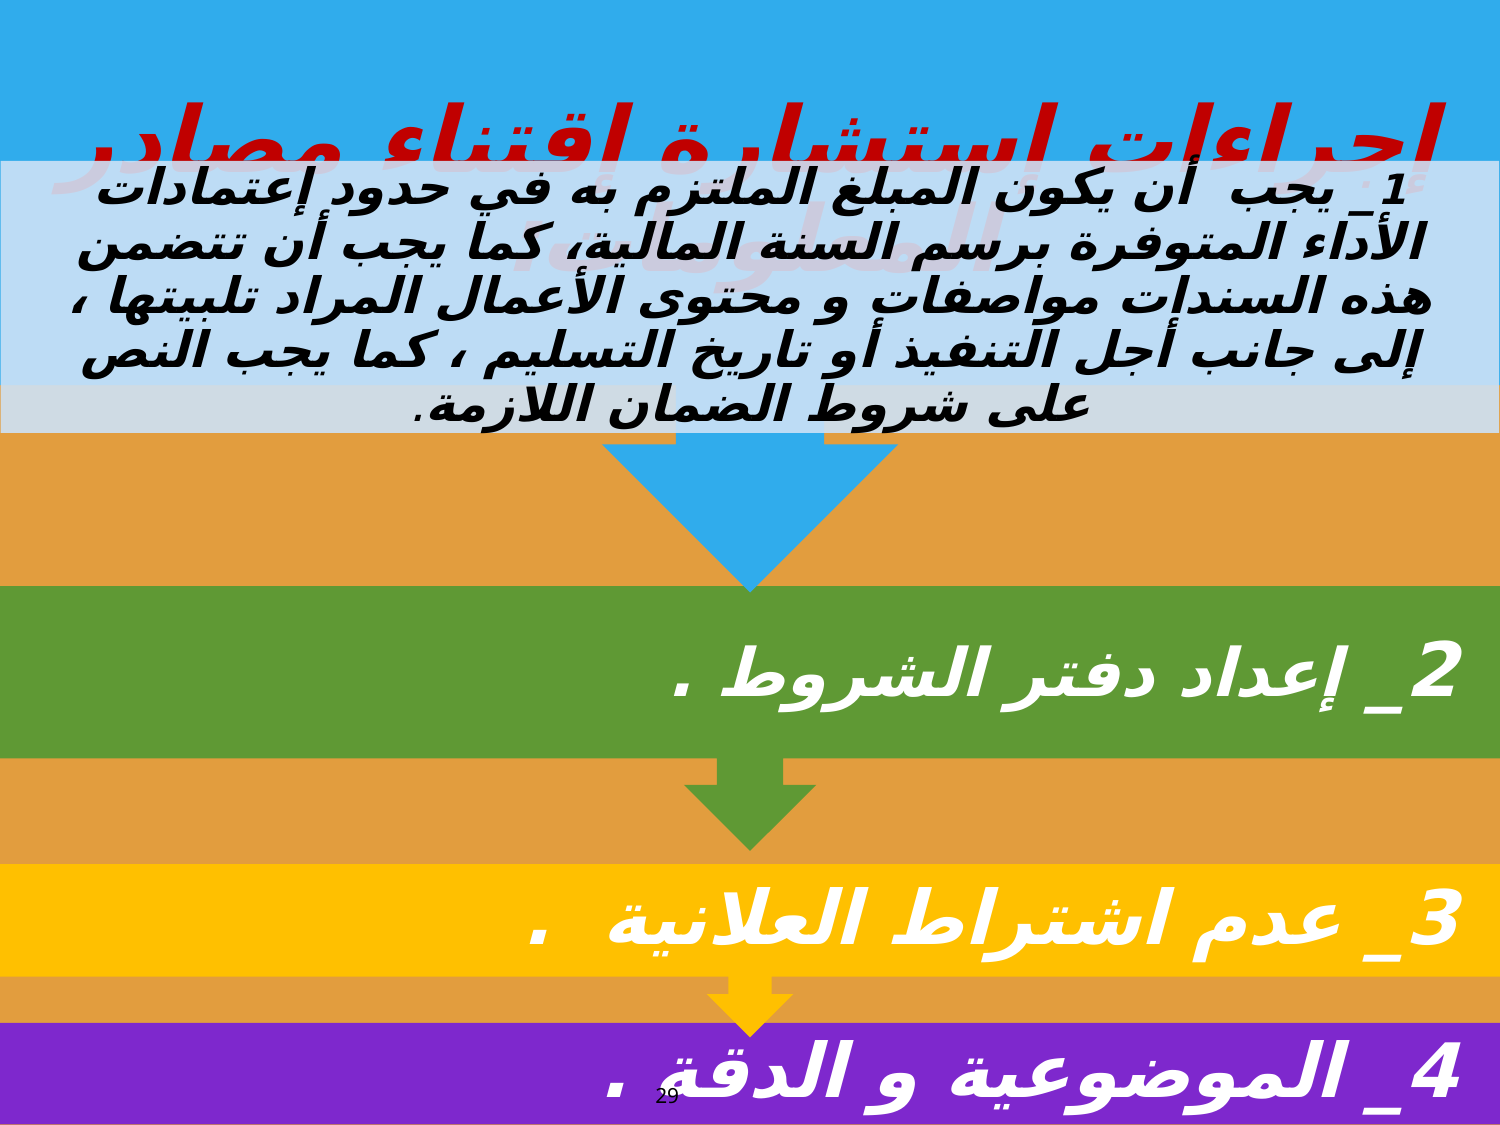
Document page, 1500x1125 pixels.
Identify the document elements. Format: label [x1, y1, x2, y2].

list [0, 0, 1500, 1125]
